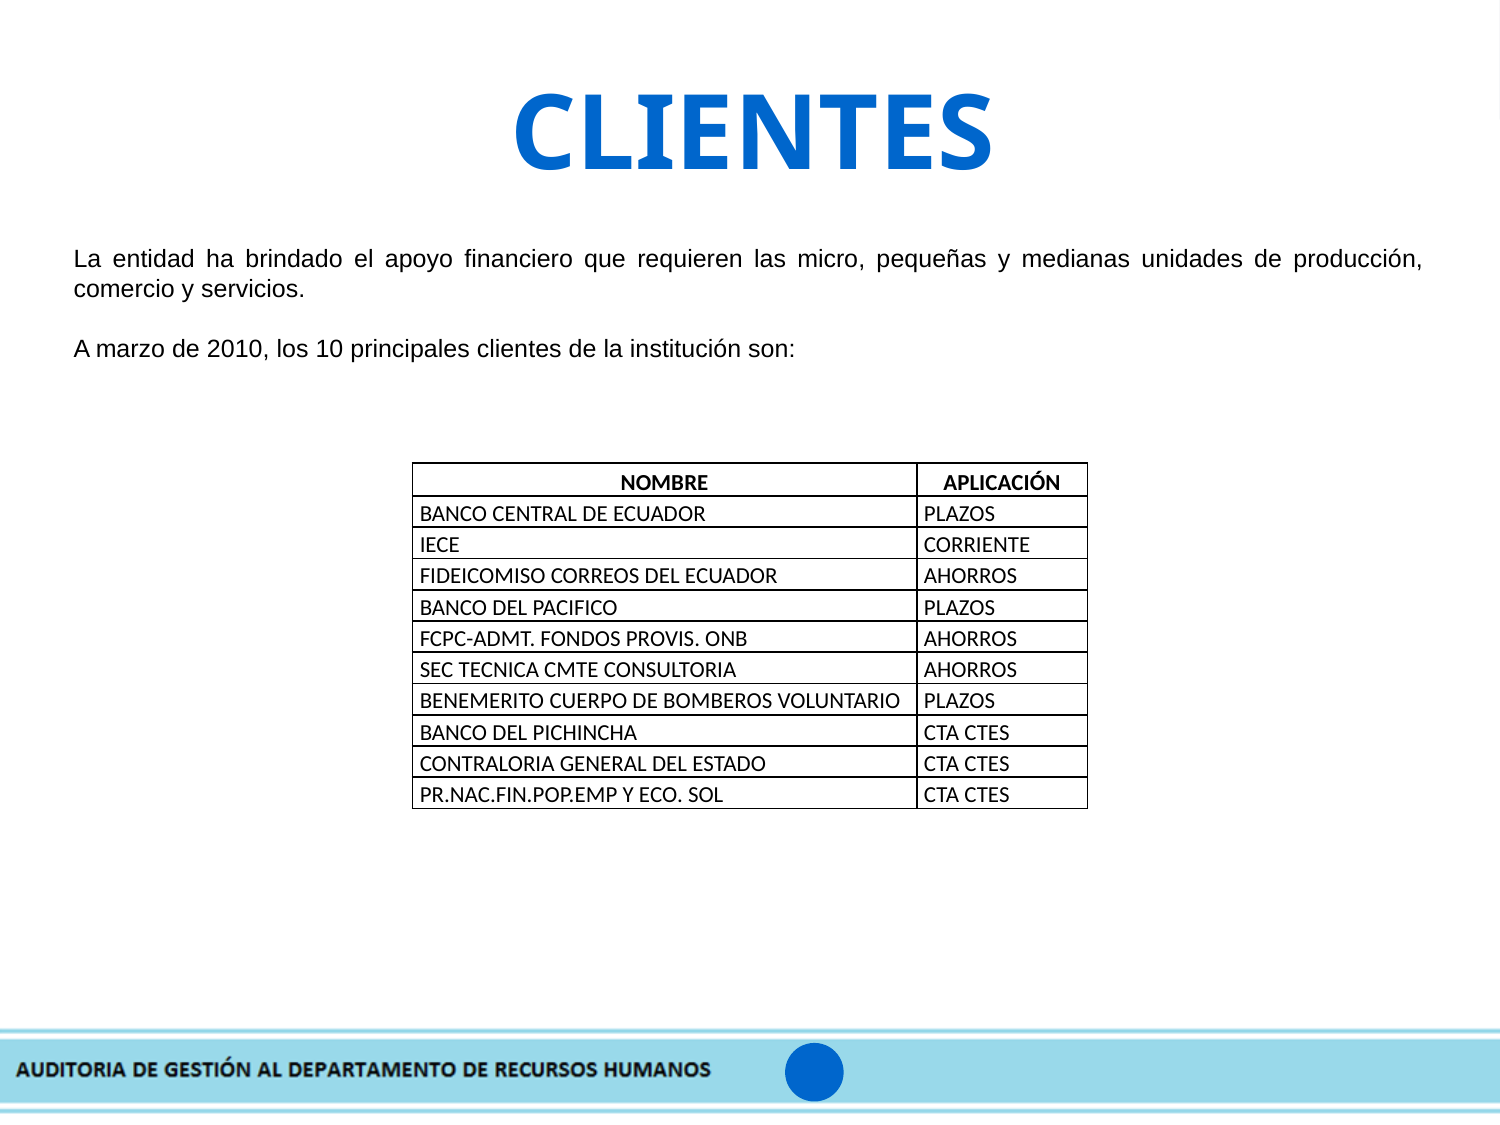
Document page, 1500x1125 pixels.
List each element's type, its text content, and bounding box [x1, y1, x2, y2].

table_cell FIDEICOMISO CORREOS DEL ECUADOR [413, 559, 916, 589]
table_cell BANCO CENTRAL DE ECUADOR [413, 497, 916, 526]
table_cell PR.NAC.FIN.POP.EMP Y ECO. SOL [413, 778, 916, 808]
table_cell CTA CTES [918, 778, 1087, 808]
table_cell AHORROS [918, 559, 1087, 589]
text_box La entidad ha brindado el apoyo financiero que requieren las micro, pequeñas y medianas unidades de producción, comercio y servicios. A marzo de 2010, los 10 principales clientes de la institución son: [58, 235, 1442, 370]
table_cell CORRIENTE [918, 528, 1087, 558]
table_cell CTA CTES [918, 716, 1087, 745]
table_cell SEC TECNICA CMTE CONSULTORIA [413, 653, 916, 683]
table_cell PLAZOS [918, 591, 1087, 620]
table_cell CTA CTES [918, 747, 1087, 776]
table_cell CONTRALORIA GENERAL DEL ESTADO [413, 747, 916, 776]
text_box CLIENTES [494, 57, 1011, 198]
table_cell IECE [413, 528, 916, 558]
table_cell FCPC-ADMT. FONDOS PROVIS. ONB [413, 622, 916, 651]
table_cell BANCO DEL PACIFICO [413, 591, 916, 620]
table_header APLICACIÓN [918, 464, 1087, 495]
text_box [782, 1040, 846, 1104]
table_cell BENEMERITO CUERPO DE BOMBEROS VOLUNTARIO [413, 684, 916, 714]
table_cell AHORROS [918, 653, 1087, 683]
table_cell BANCO DEL PICHINCHA [413, 716, 916, 745]
table_header NOMBRE [413, 464, 916, 495]
table_cell PLAZOS [918, 684, 1087, 714]
table_cell PLAZOS [918, 497, 1087, 526]
picture [0, 0, 1500, 1125]
table_cell AHORROS [918, 622, 1087, 651]
